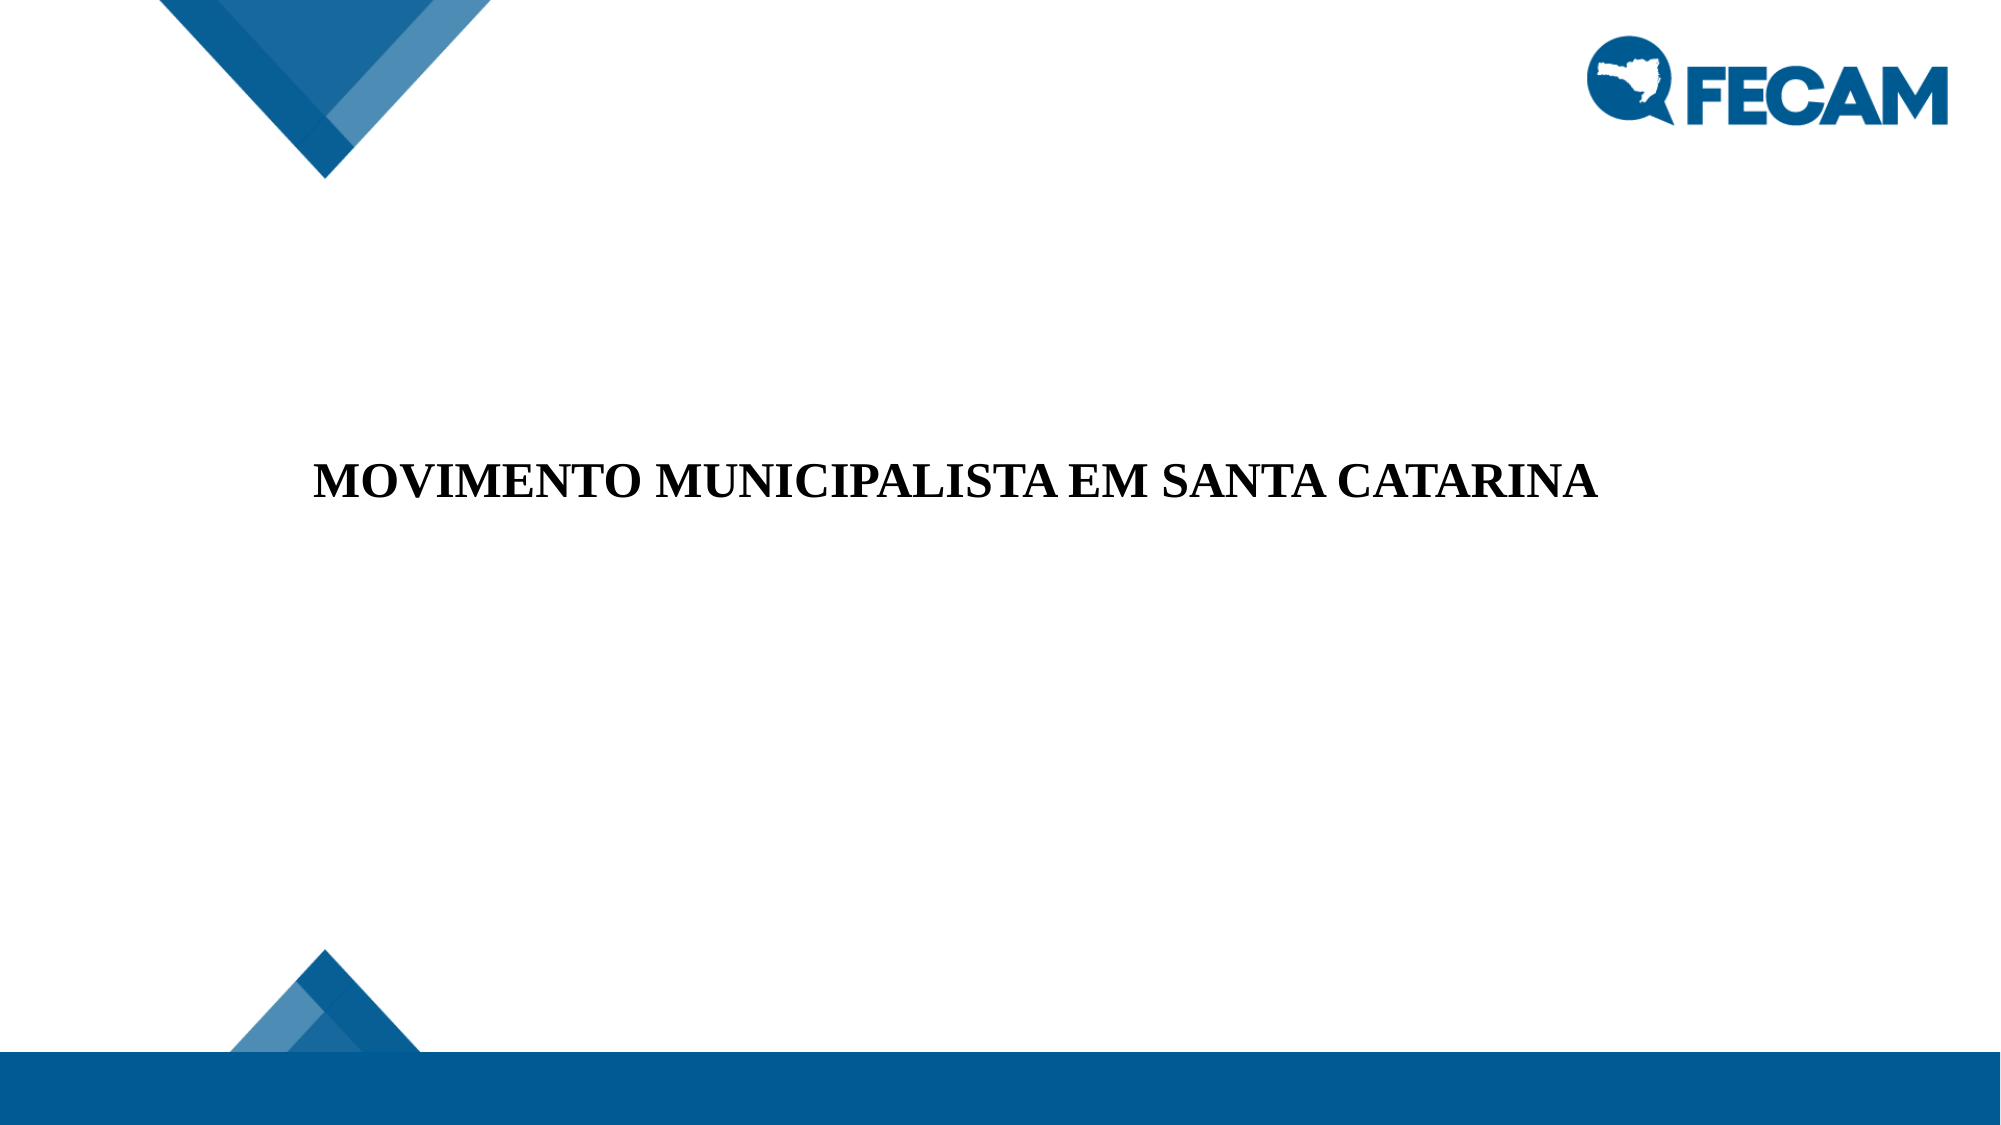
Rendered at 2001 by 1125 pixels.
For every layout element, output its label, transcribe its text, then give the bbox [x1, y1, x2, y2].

text_box MOVIMENTO MUNICIPALISTA EM SANTA CATARINA [281, 440, 1640, 635]
picture [0, 0, 2001, 1125]
